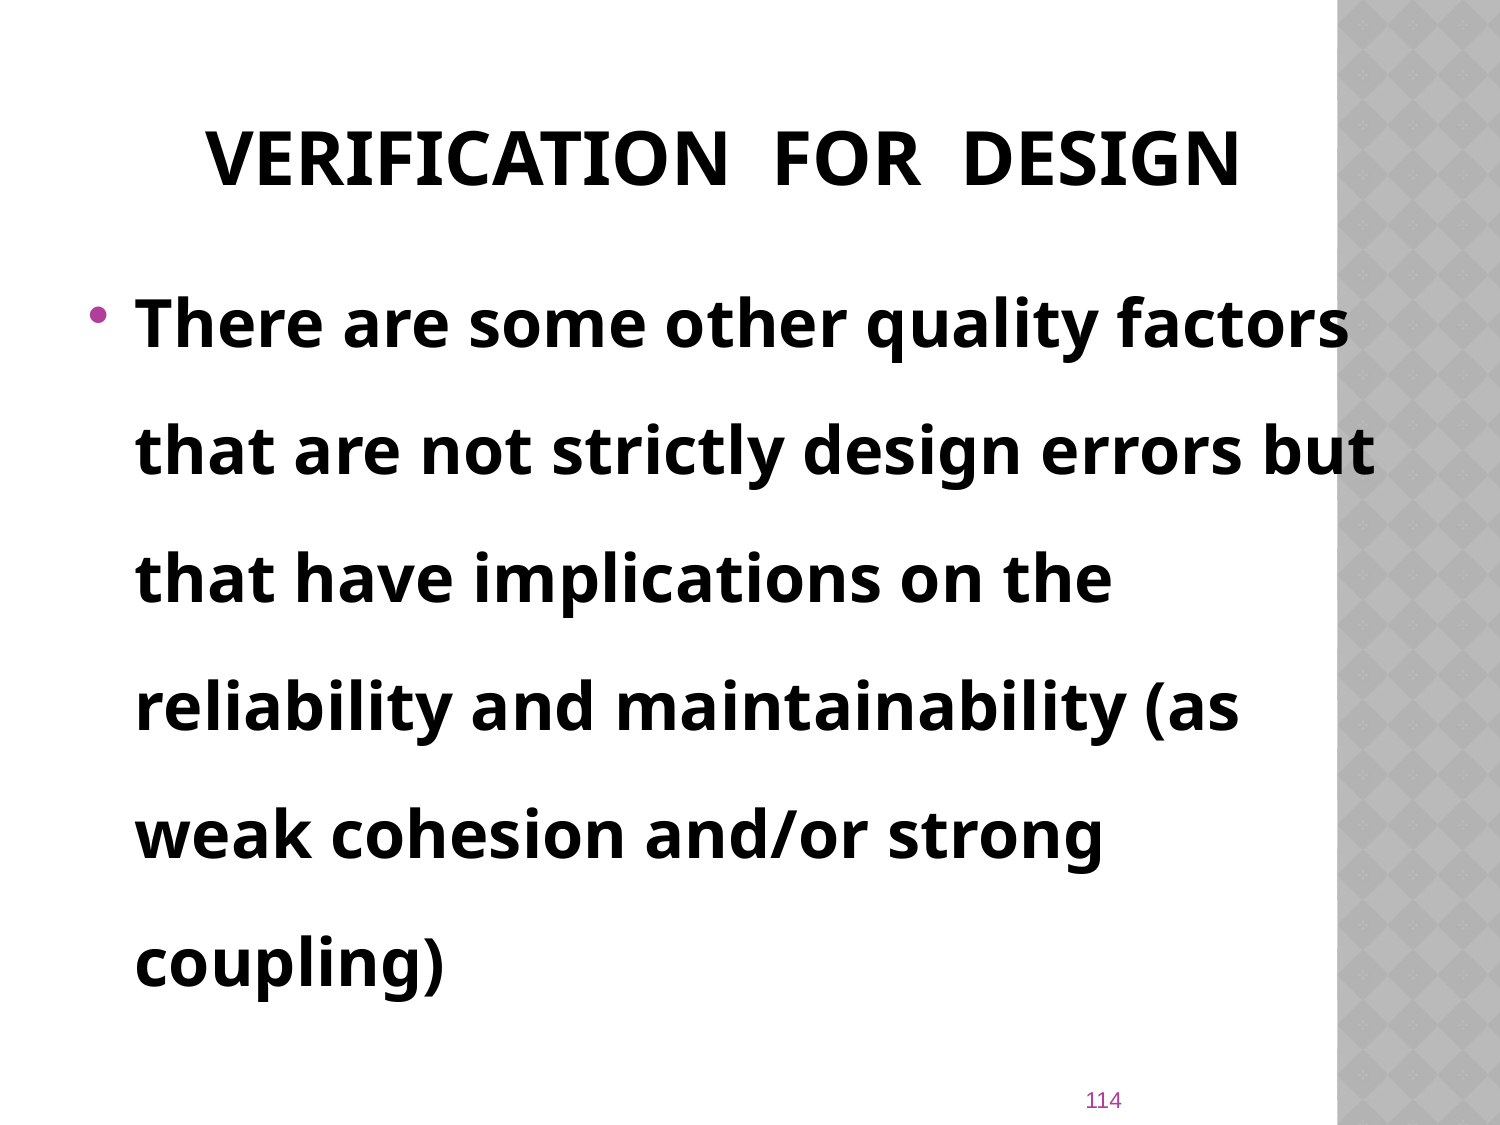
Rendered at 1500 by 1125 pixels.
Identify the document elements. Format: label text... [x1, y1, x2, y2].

list There are some other quality factors that are not strictly design errors but that have implications on the reliability and maintainability (as weak cohesion and/or strong coupling) [75, 224, 1400, 1038]
slide_number 114 [1025, 1075, 1123, 1113]
title Verification for Design [99, 82, 1350, 200]
